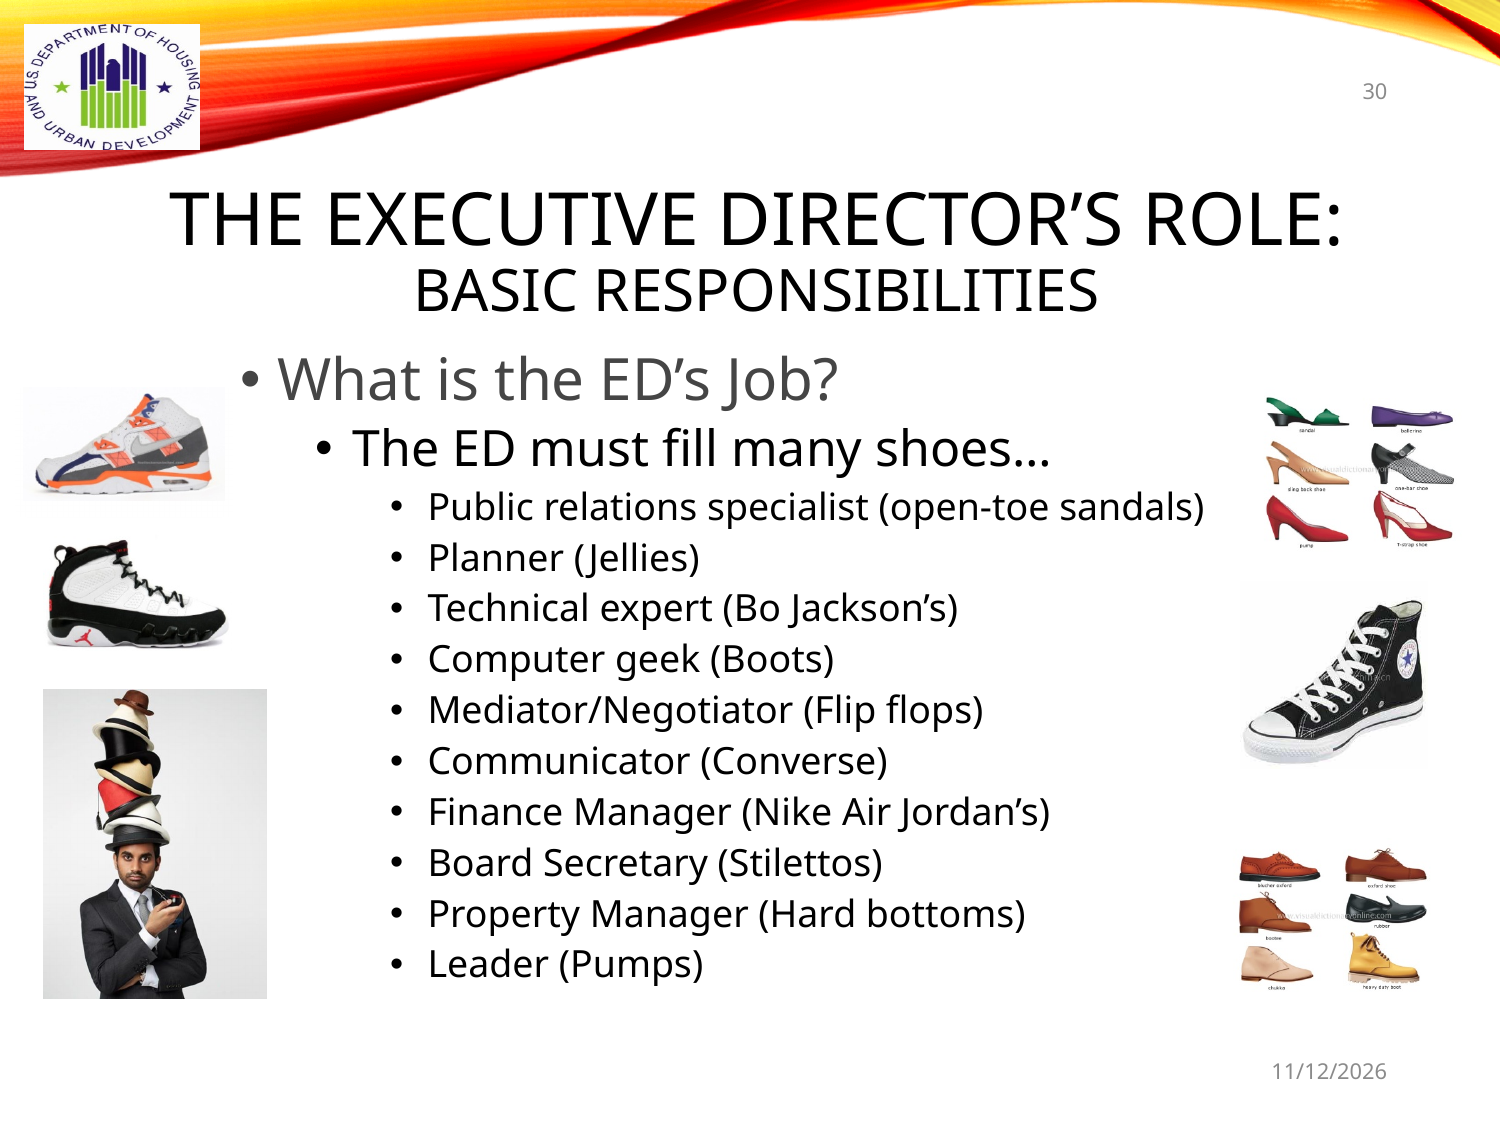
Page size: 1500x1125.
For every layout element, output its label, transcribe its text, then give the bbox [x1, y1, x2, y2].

title The Executive Director’s Role: Basic Responsibilities [105, 146, 1409, 359]
picture [43, 524, 232, 651]
slide_number 30 [1078, 62, 1403, 123]
picture [1222, 838, 1446, 995]
picture [1242, 387, 1479, 553]
picture [1240, 580, 1429, 769]
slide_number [1051, 1042, 1403, 1103]
picture [0, 0, 1500, 178]
picture [43, 689, 267, 999]
picture [23, 387, 226, 501]
list What is the ED’s Job? The ED must fill many shoes… Public relations specialist (open-toe sandals) Planner (Jellies) Technical expert (Bo Jackson’s) Computer geek (Boots) Mediator/Negotiator (Flip flops) Communicator (Converse) Finance Manager (Nike Air Jordan’s) Board Secretary (Stilettos) Property Manager (Hard bottoms) Leader (Pumps) [225, 342, 1500, 1018]
